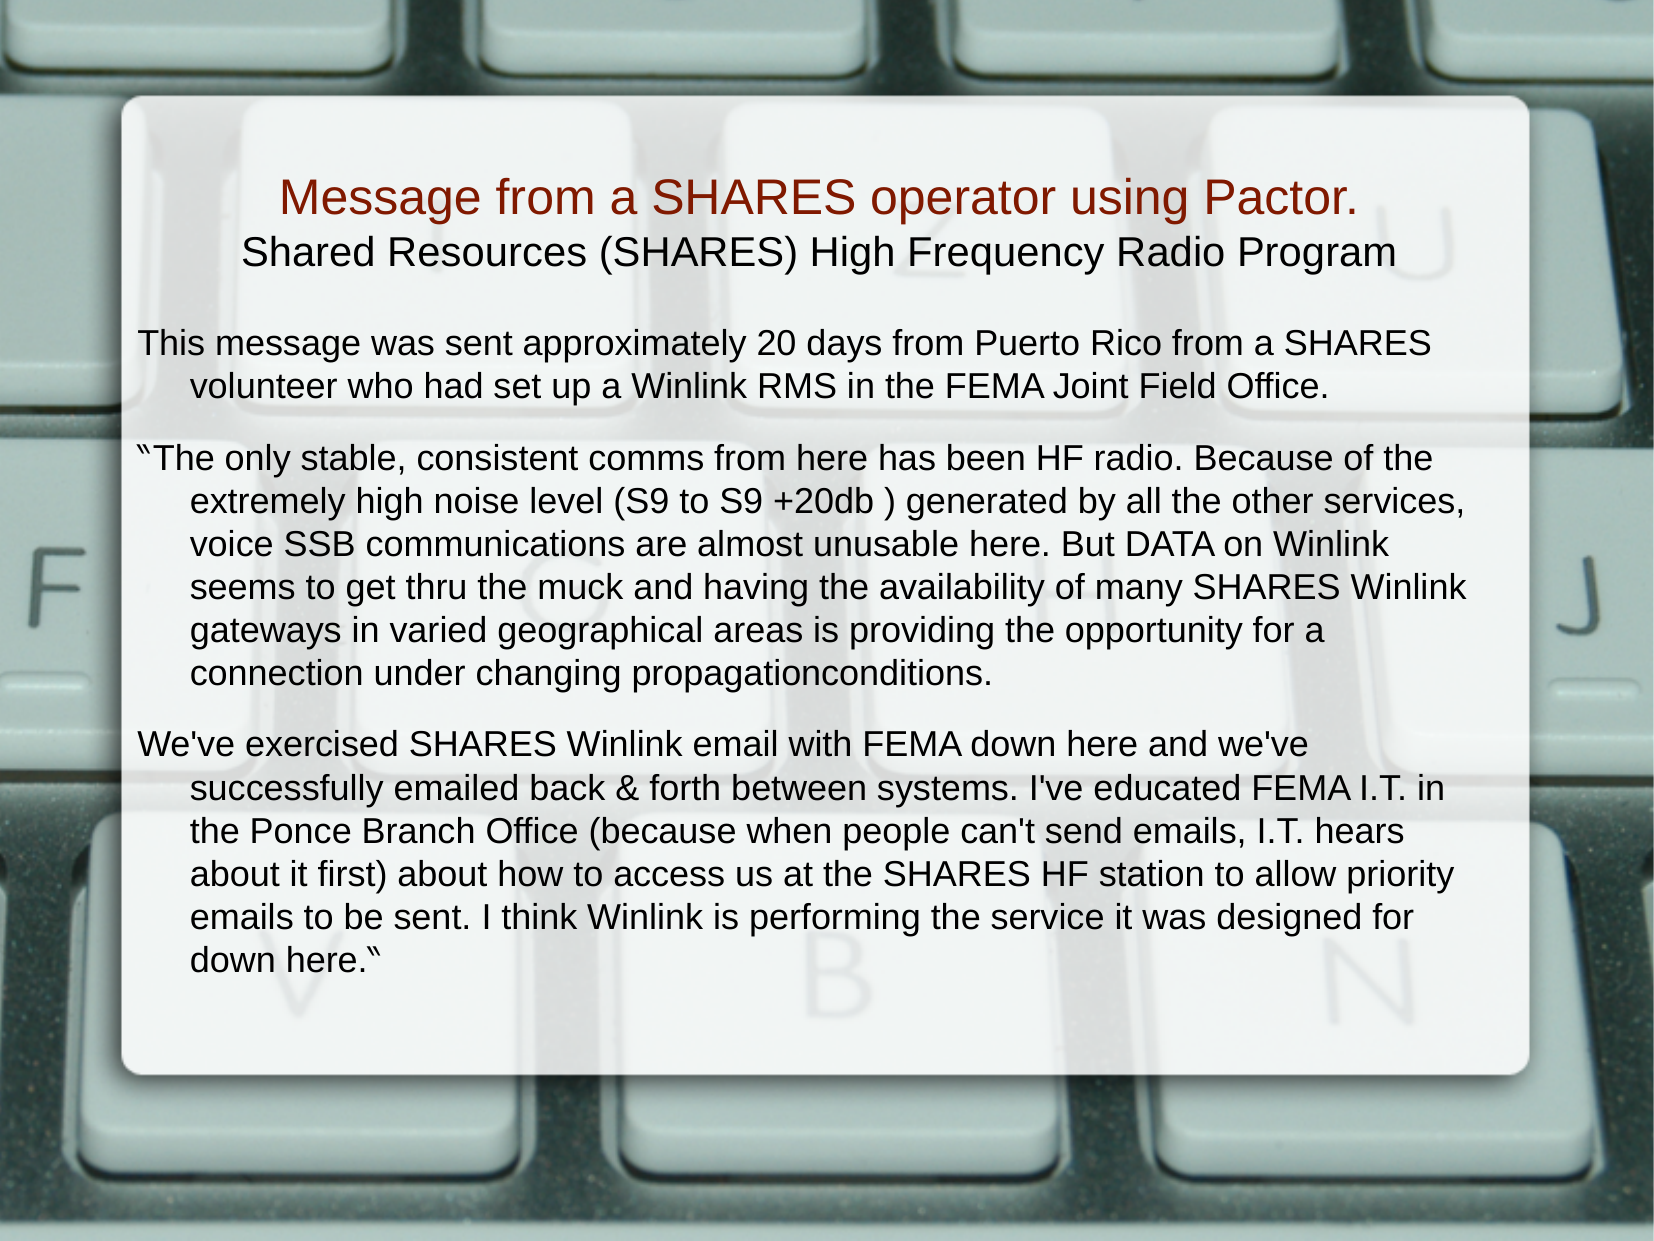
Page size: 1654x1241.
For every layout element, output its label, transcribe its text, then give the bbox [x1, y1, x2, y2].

text_box Message from a SHARES operator using Pactor. Shared Resources (SHARES) High Frequency Radio Program [135, 117, 1503, 322]
picture [0, 0, 1654, 1241]
text_box This message was sent approximately 20 days from Puerto Rico from a SHARES volunteer who had set up a Winlink RMS in the FEMA Joint Field Office. ‶The only stable, consistent comms from here has been HF radio. Because of the extremely high noise level (S9 to S9 +20db ) generated by all the other services, voice SSB communications are almost unusable here. But DATA on Winlink seems to get thru the muck and having the availability of many SHARES Winlink gateways in varied geographical areas is providing the opportunity for a connection under changing propagationconditions. We've exercised SHARES Winlink email with FEMA down here and we've successfully emailed back & forth between systems. I've educated FEMA I.T. in the Ponce Branch Office (because when people can't send emails, I.T. hears about it first) about how to access us at the SHARES HF station to allow priority emails to be sent. I think Winlink is performing the service it was designed for down here.‶ [135, 315, 1492, 983]
